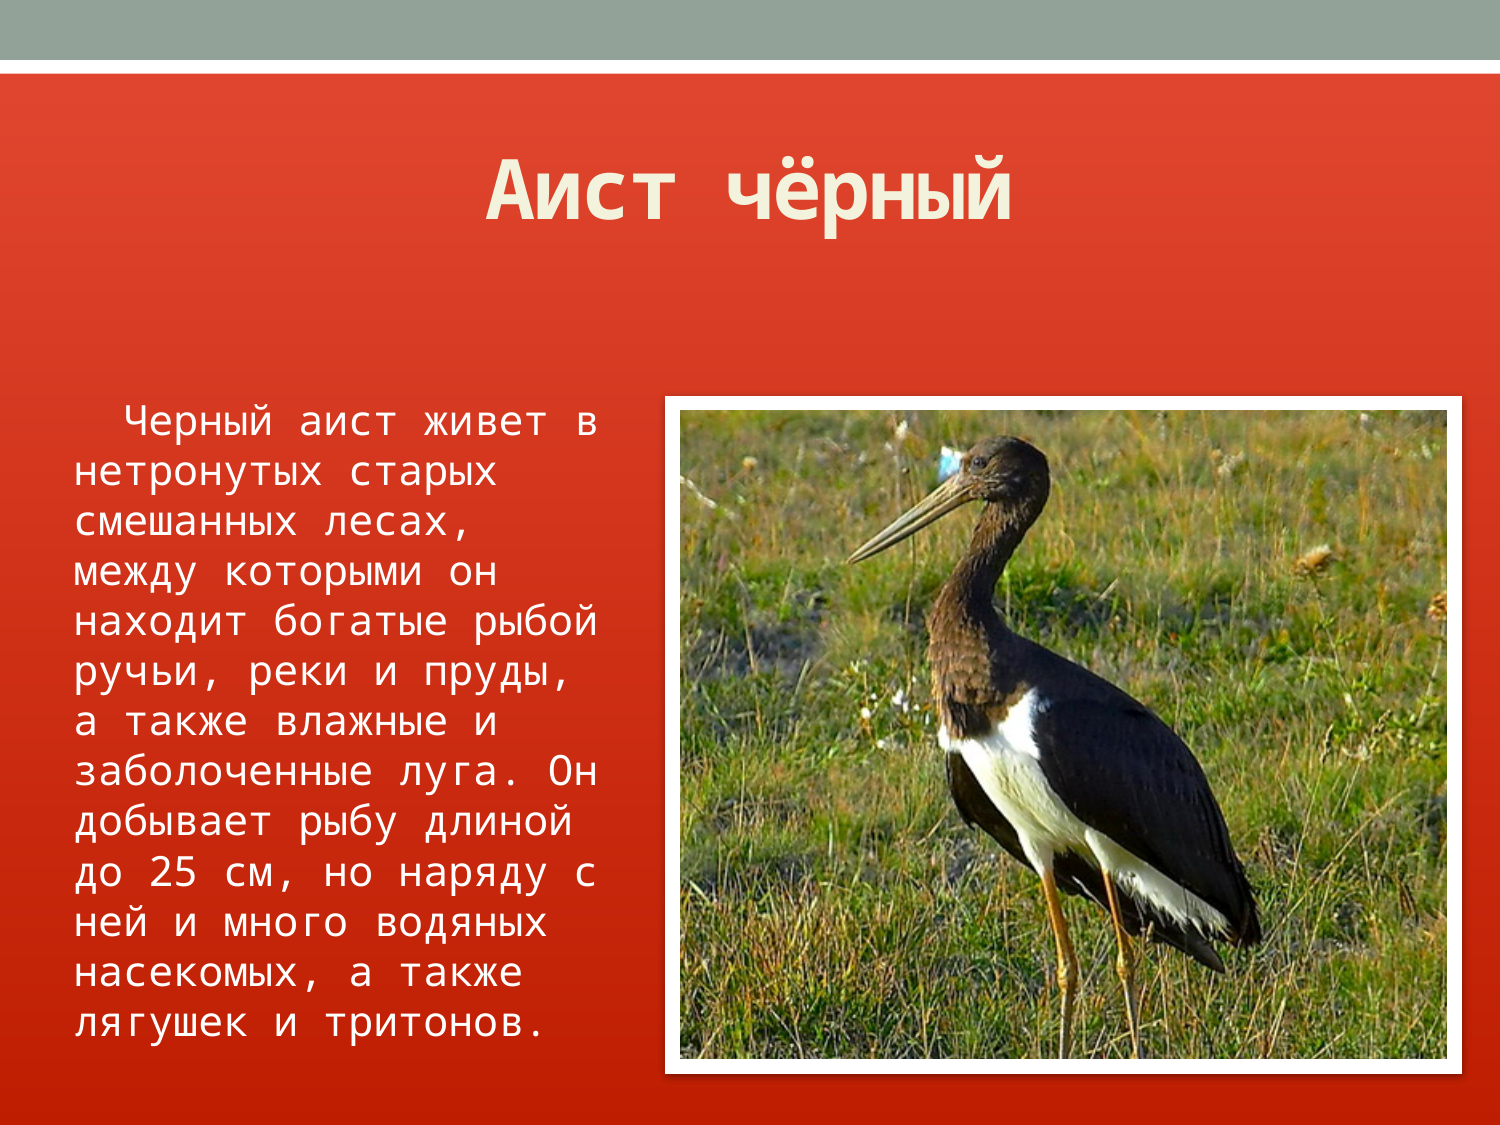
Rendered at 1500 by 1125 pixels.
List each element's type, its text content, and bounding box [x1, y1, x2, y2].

title Аист чёрный [75, 105, 1425, 268]
picture [679, 409, 1448, 1060]
text_box Черный аист живет в нетронутых старых смешанных лесах, между которыми он находит богатые рыбой ручьи, реки и пруды, а также влажные и заболоченные луга. Он добывает рыбу длиной до 25 см, но наряду с ней и много водяных насекомых, а также лягушек и тритонов. [58, 386, 633, 1097]
